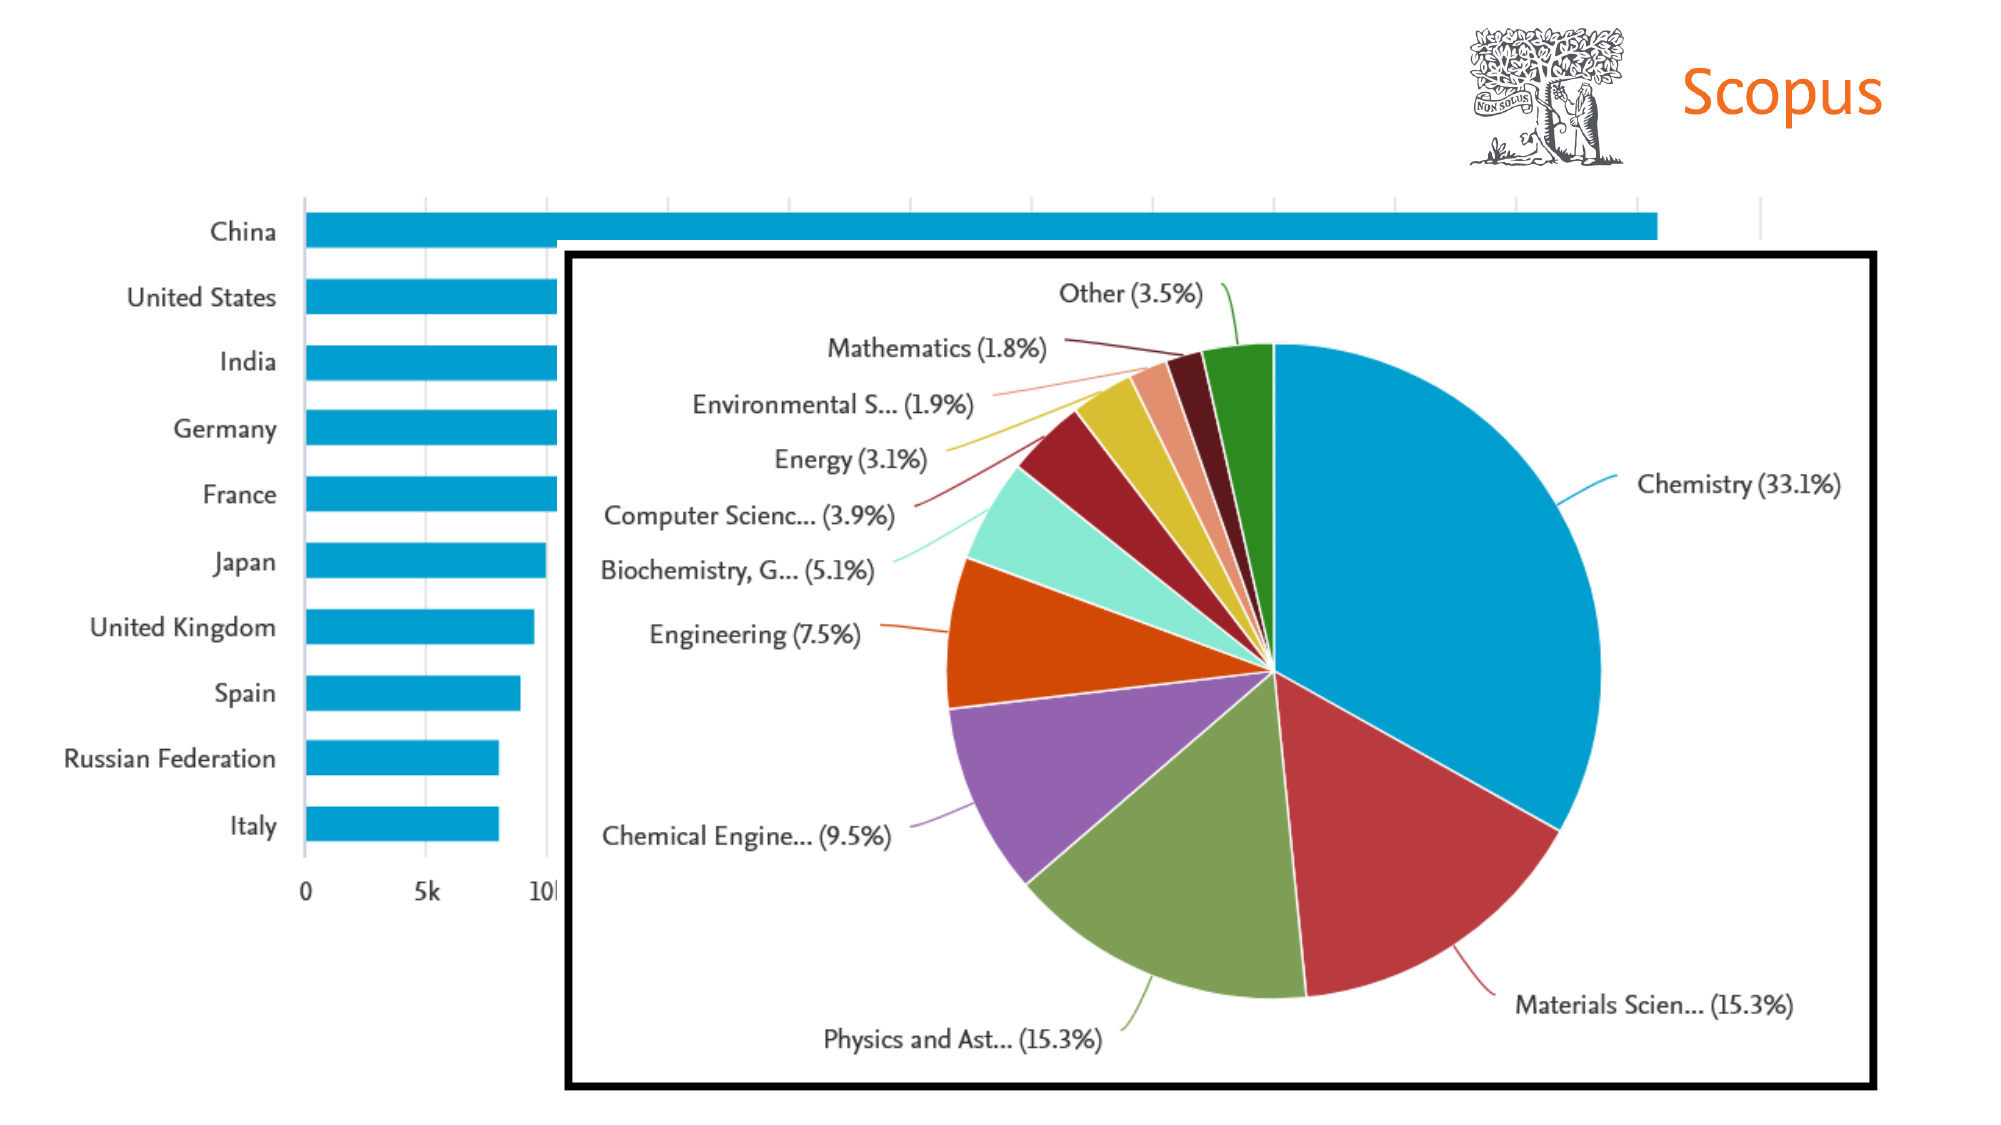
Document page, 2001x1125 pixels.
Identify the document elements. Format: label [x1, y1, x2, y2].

picture [33, 15, 1890, 1100]
